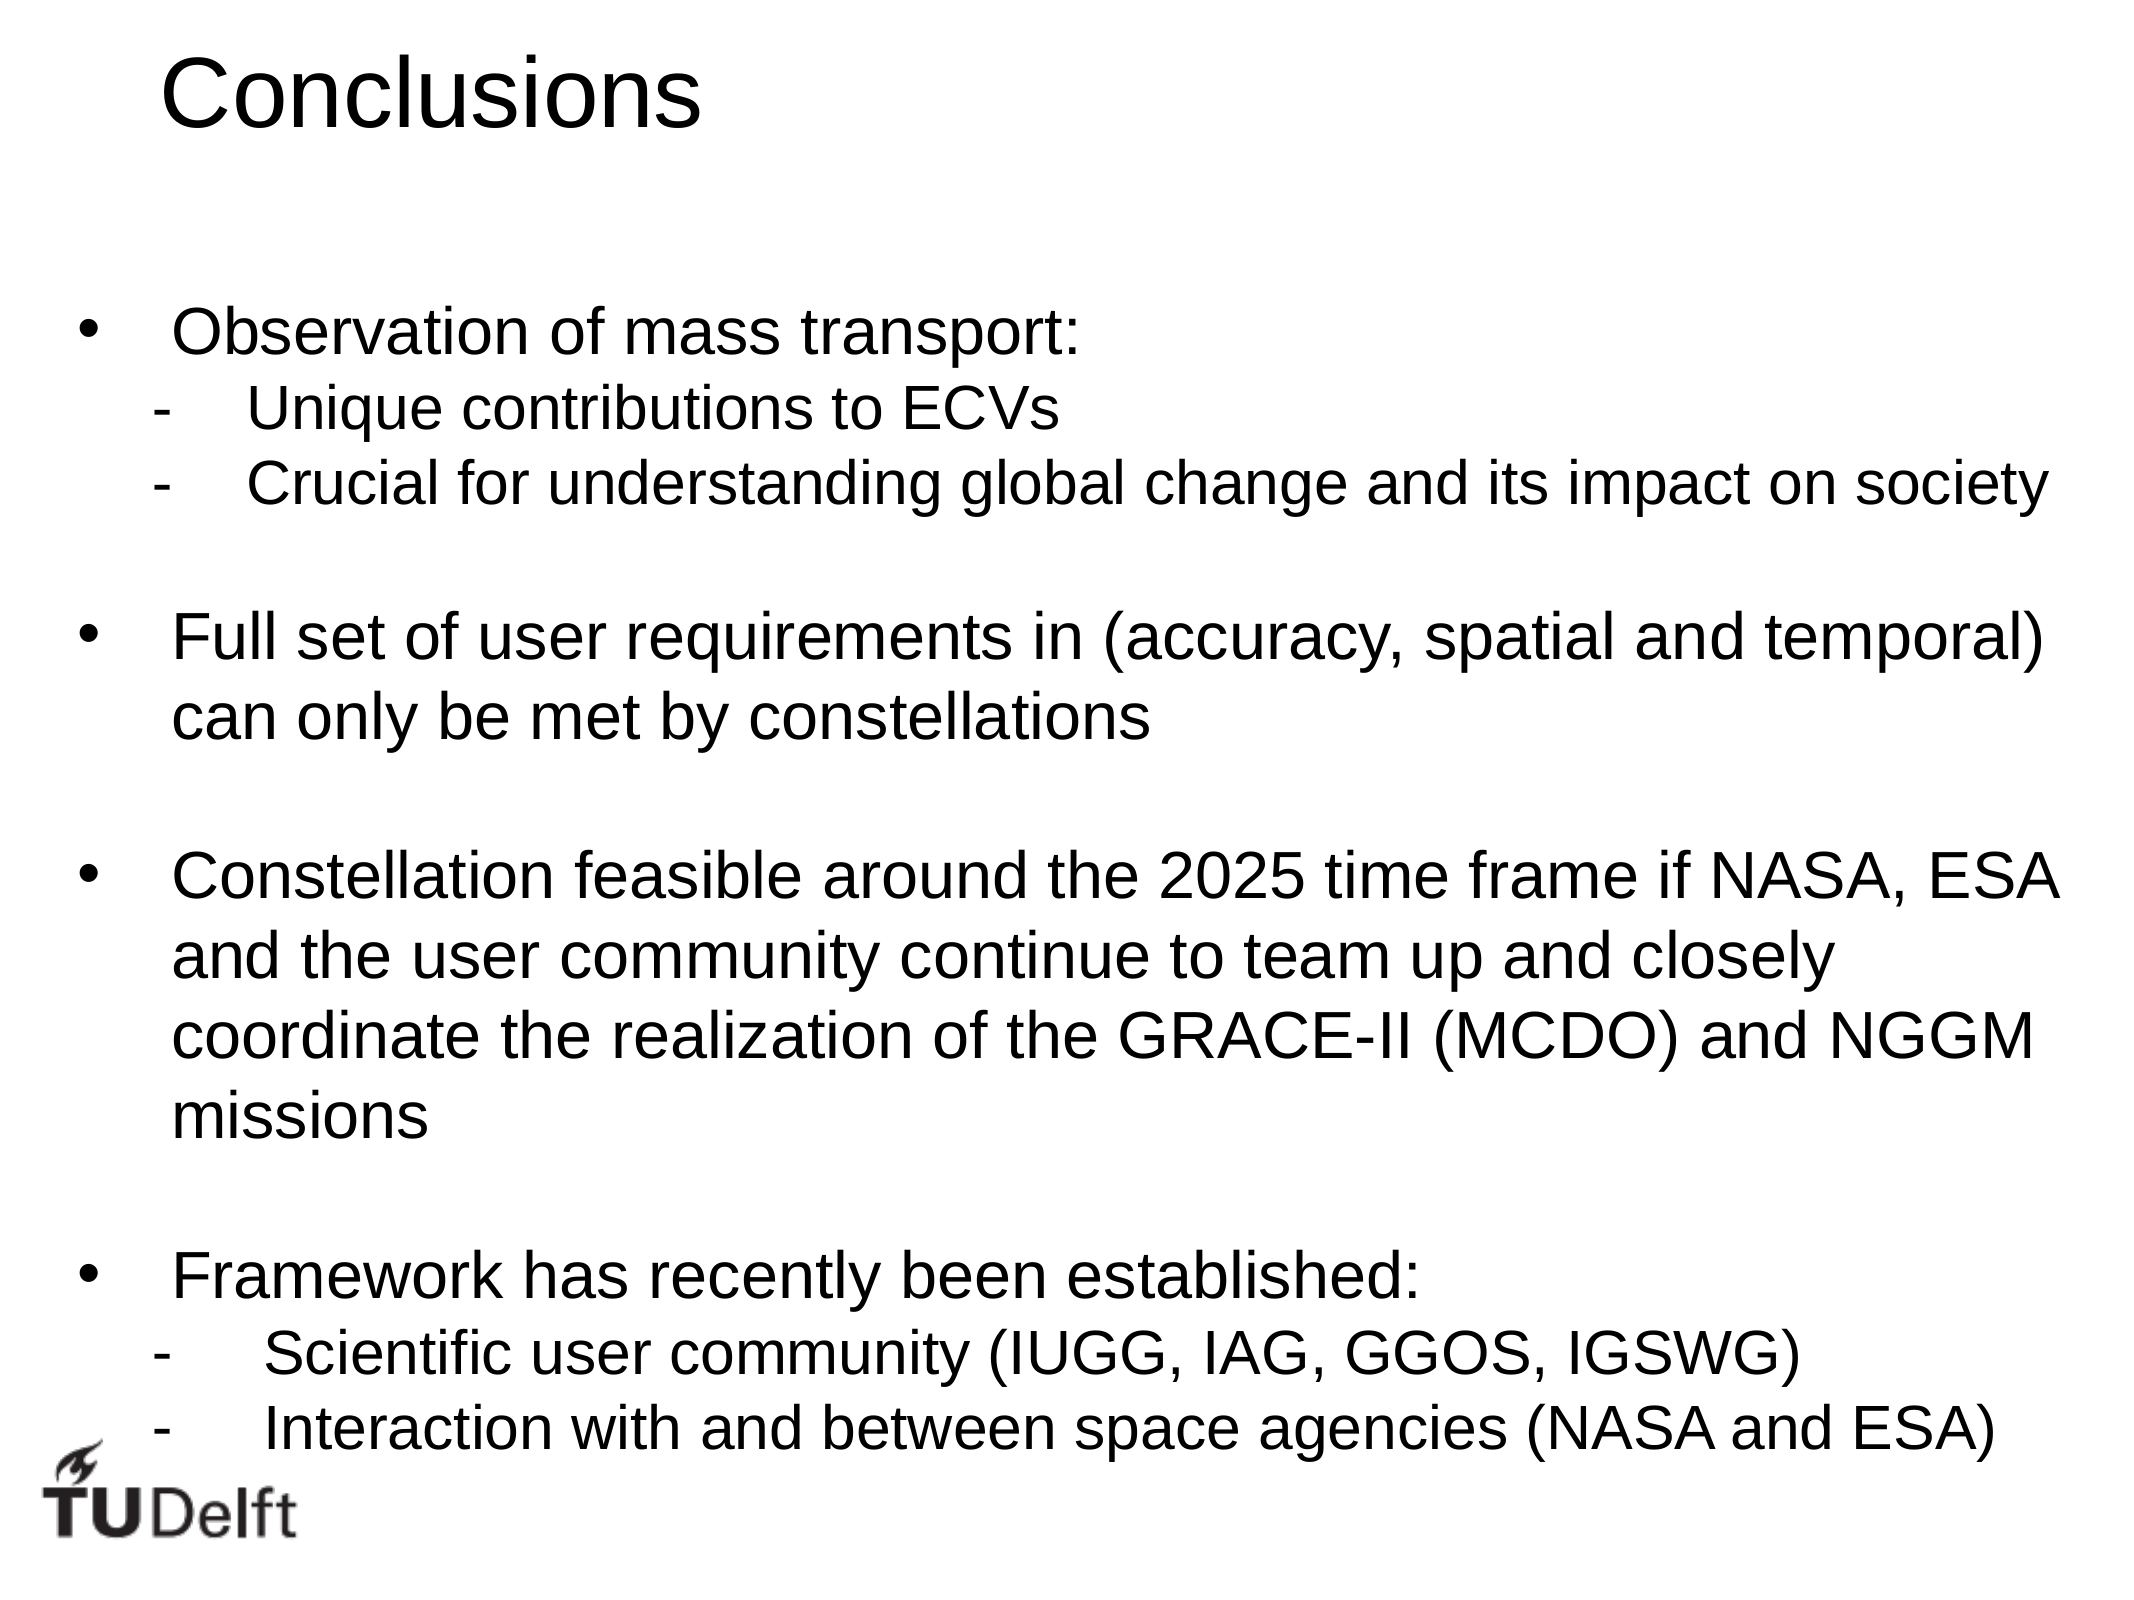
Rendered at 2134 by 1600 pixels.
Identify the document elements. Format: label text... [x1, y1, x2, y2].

text_box Conclusions [145, 20, 1977, 269]
text_box Observation of mass transport: Unique contributions to ECVs Crucial for understanding global change and its impact on society Full set of user requirements in (accuracy, spatial and temporal) can only be met by constellations Constellation feasible around the 2025 time frame if NASA, ESA and the user community continue to team up and closely coordinate the realization of the GRACE-II (MCDO) and NGGM missions Framework has recently been established: Scientific user community (IUGG, IAG, GGOS, IGSWG) Interaction with and between space agencies (NASA and ESA) [62, 280, 2134, 1470]
